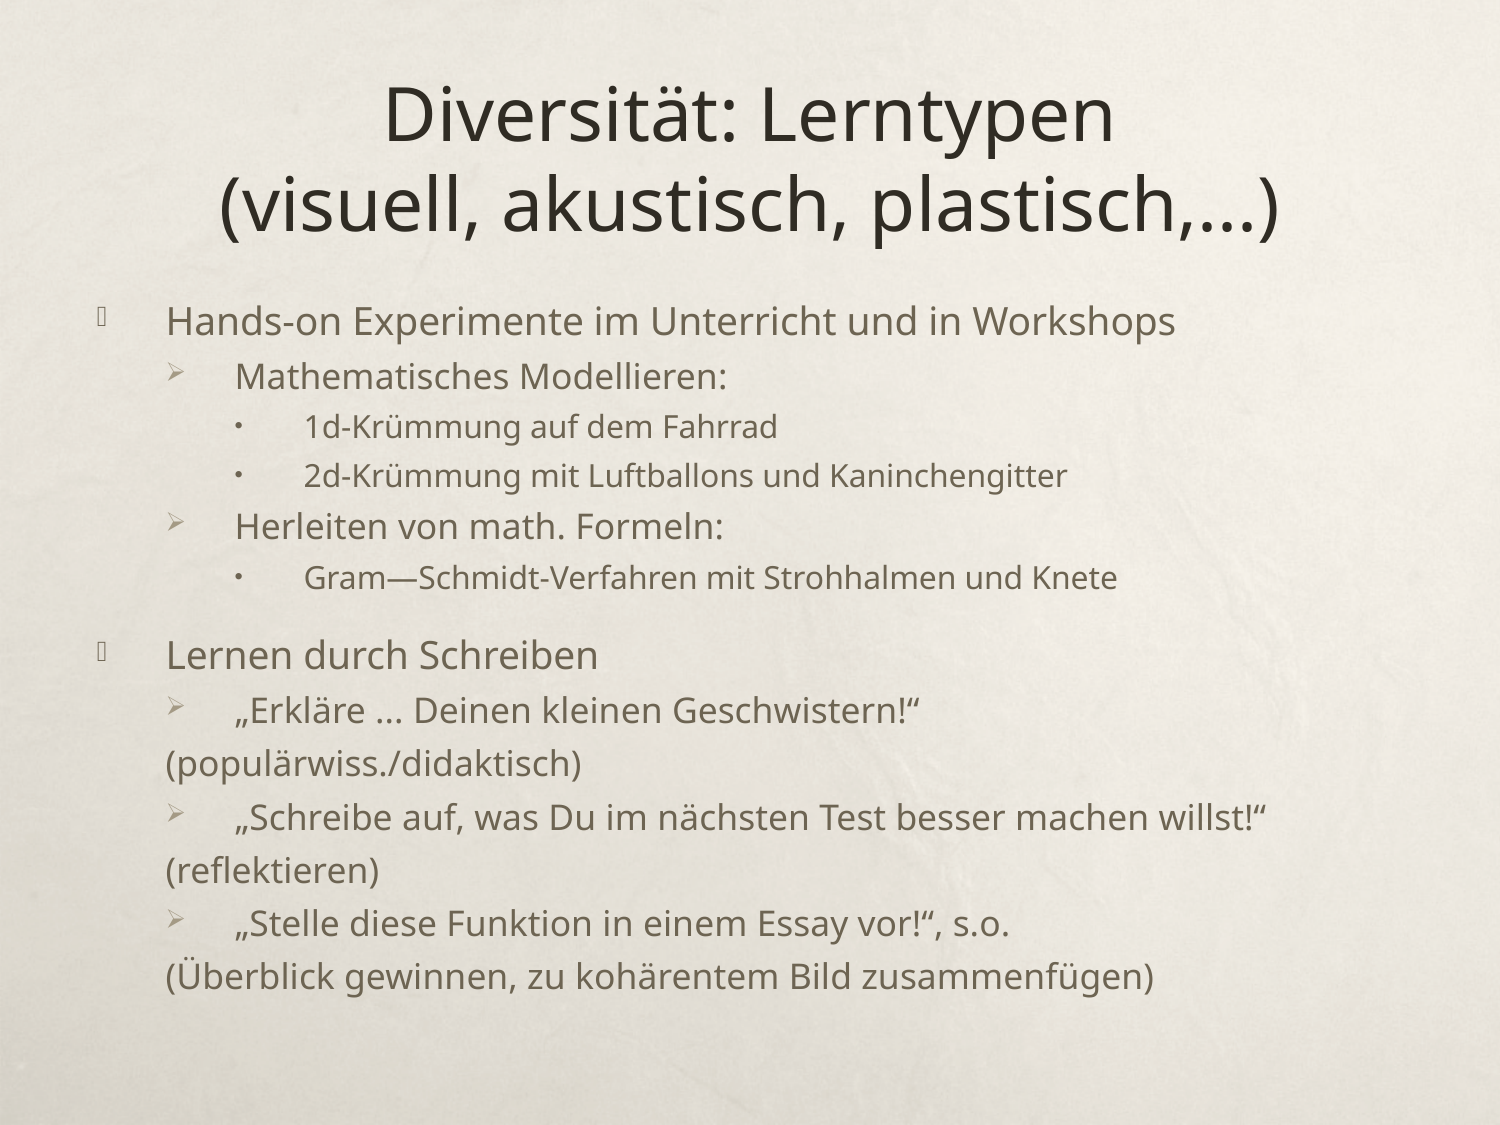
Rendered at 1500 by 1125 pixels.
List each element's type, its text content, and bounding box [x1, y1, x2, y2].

list Hands-on Experimente im Unterricht und in Workshops Mathematisches Modellieren: 1d-Krümmung auf dem Fahrrad 2d-Krümmung mit Luftballons und Kaninchengitter Herleiten von math. Formeln: Gram—Schmidt-Verfahren mit Strohhalmen und Knete Lernen durch Schreiben „Erkläre ... Deinen kleinen Geschwistern!“ (populärwiss./didaktisch) „Schreibe auf, was Du im nächsten Test besser machen willst!“ (reflektieren) „Stelle diese Funktion in einem Essay vor!“, s.o. (Überblick gewinnen, zu kohärentem Bild zusammenfügen) [81, 288, 1419, 1005]
title Diversität: Lerntypen (visuell, akustisch, plastisch,...) [81, 15, 1419, 254]
